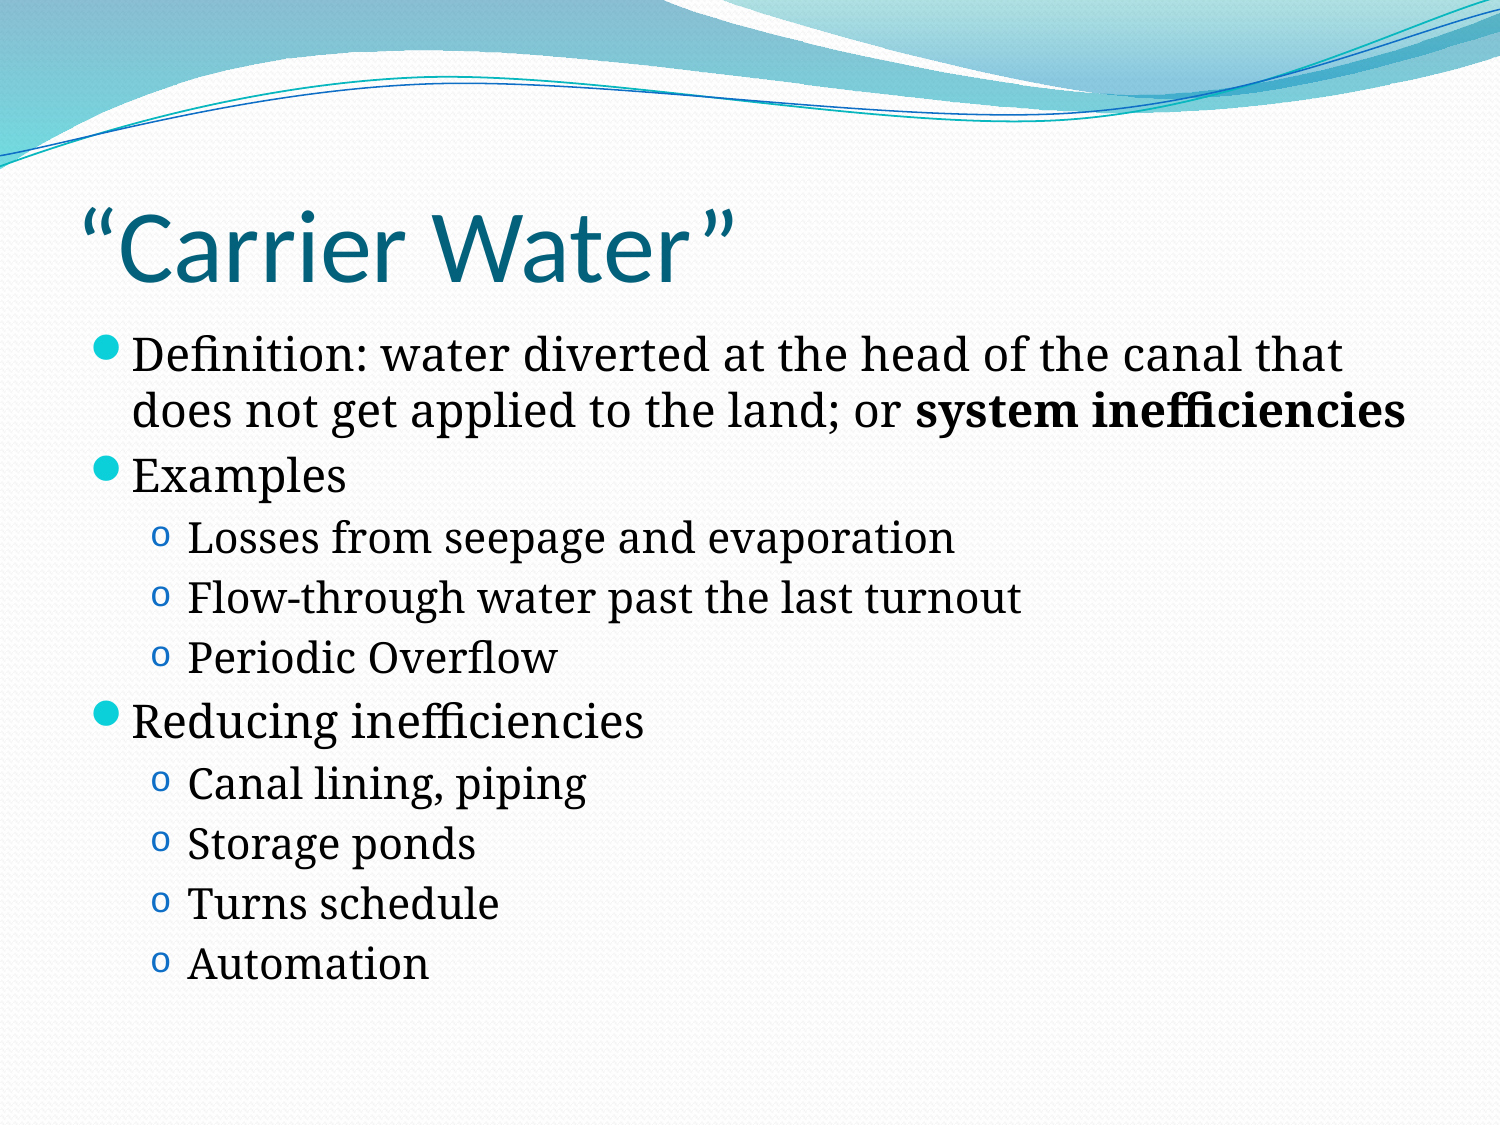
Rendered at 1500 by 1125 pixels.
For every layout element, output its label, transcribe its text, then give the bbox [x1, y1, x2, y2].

title “Carrier Water” [75, 115, 1425, 303]
list Definition: water diverted at the head of the canal that does not get applied to the land; or system inefficiencies Examples Losses from seepage and evaporation Flow-through water past the last turnout Periodic Overflow Reducing inefficiencies Canal lining, piping Storage ponds Turns schedule Automation [75, 317, 1425, 1038]
